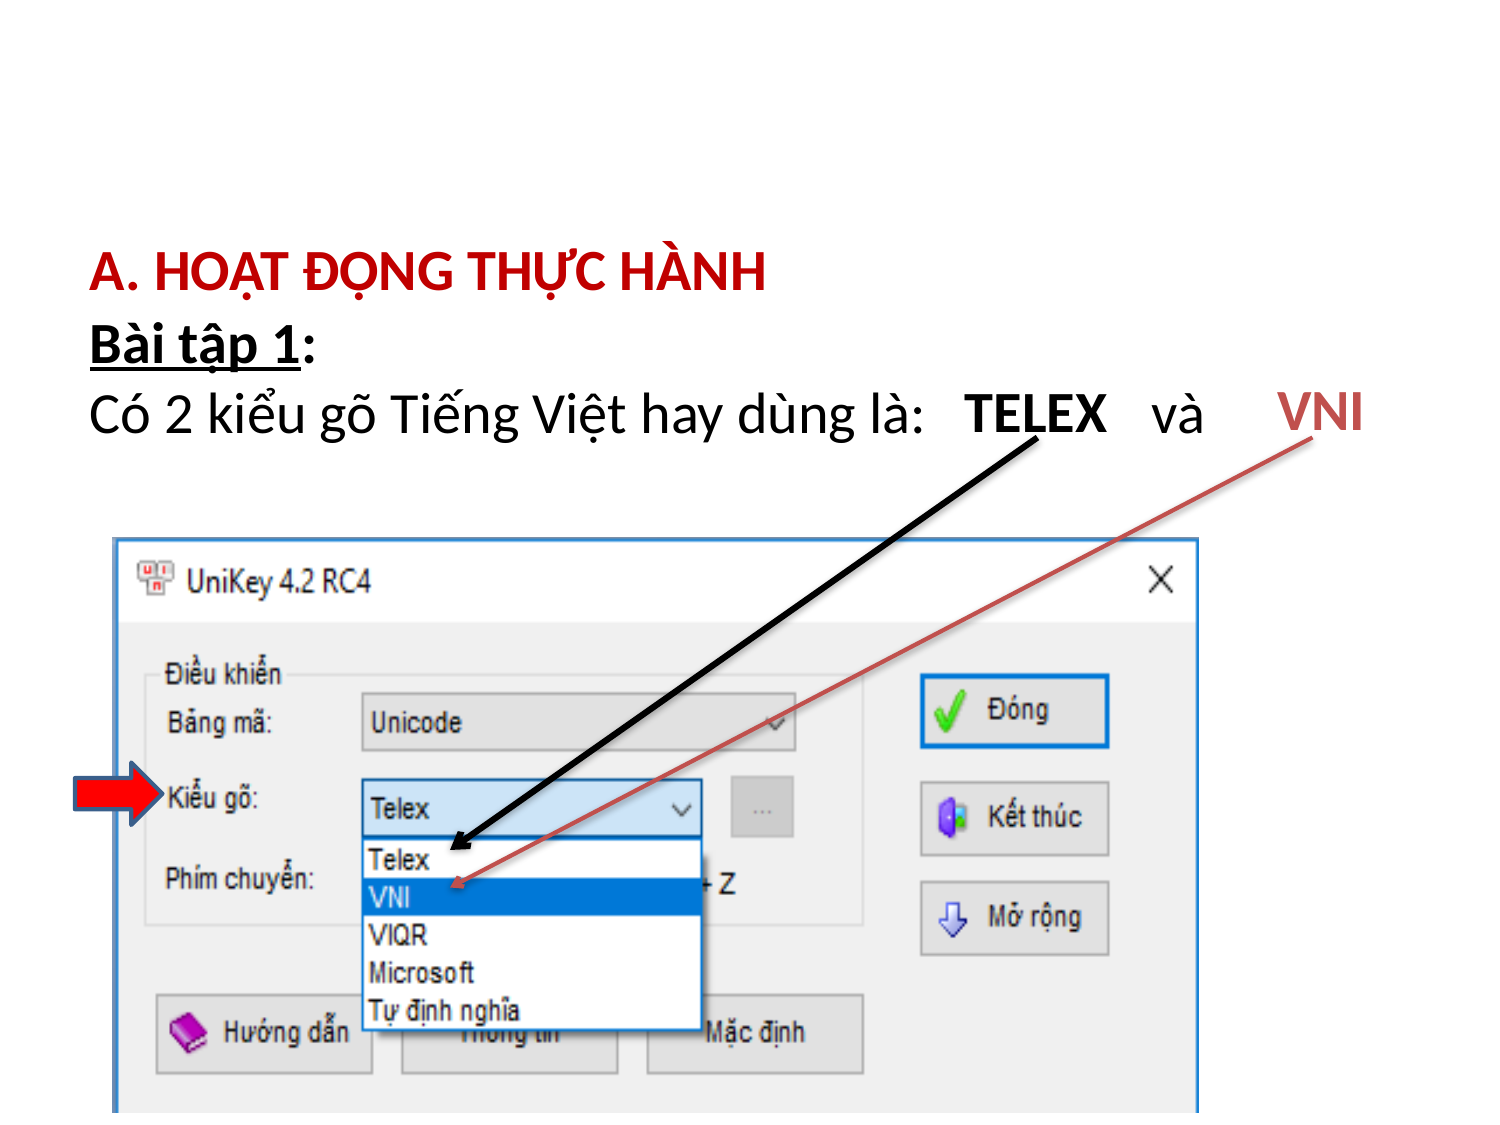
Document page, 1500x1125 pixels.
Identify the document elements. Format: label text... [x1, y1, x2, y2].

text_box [449, 437, 1313, 888]
picture [112, 537, 1200, 1113]
text_box Bài tập 1: Có 2 kiểu gõ Tiếng Việt hay dùng là: và [75, 297, 1463, 523]
text_box VNI [1262, 364, 1432, 450]
text_box TELEX [949, 367, 1188, 435]
text_box A. HOẠT ĐỘNG THỰC HÀNH [74, 224, 1363, 310]
text_box [72, 775, 107, 812]
